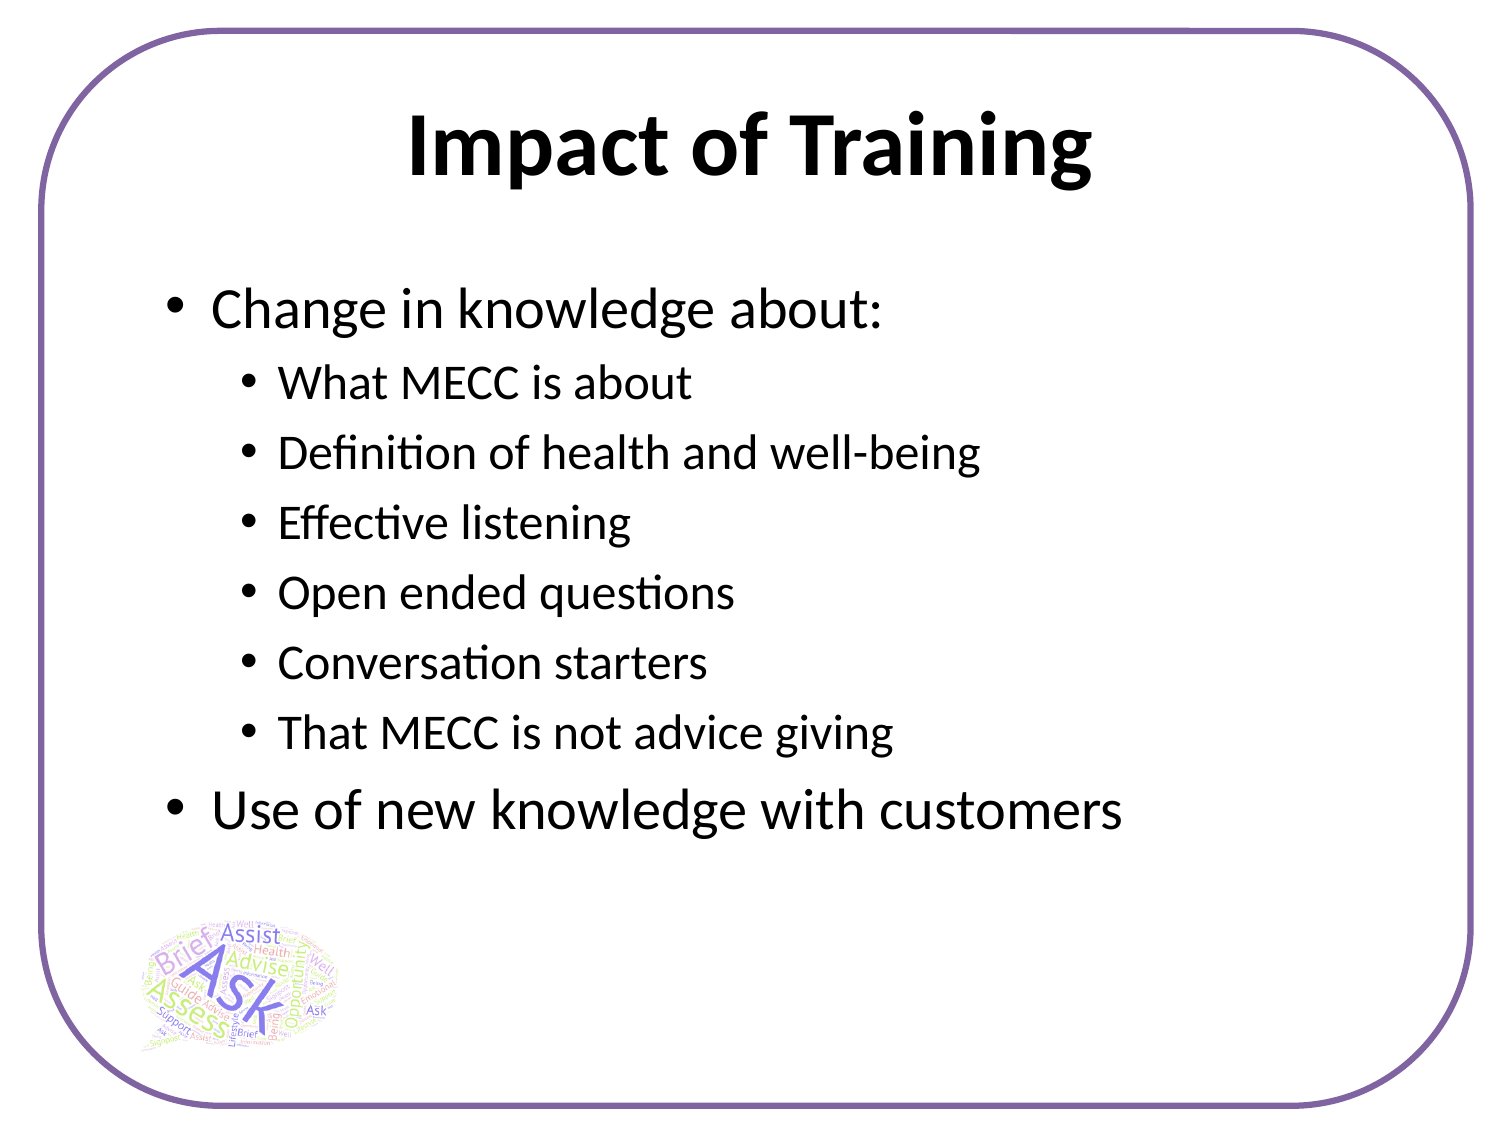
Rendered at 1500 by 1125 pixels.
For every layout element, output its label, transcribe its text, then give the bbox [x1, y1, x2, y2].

title Impact of Training [75, 45, 1425, 233]
text_box [39, 88, 1473, 1108]
picture [135, 916, 343, 1055]
text_box [146, 29, 1366, 45]
list Change in knowledge about: What MECC is about Definition of health and well-being Effective listening Open ended questions Conversation starters That MECC is not advice giving Use of new knowledge with customers [75, 262, 1425, 1005]
